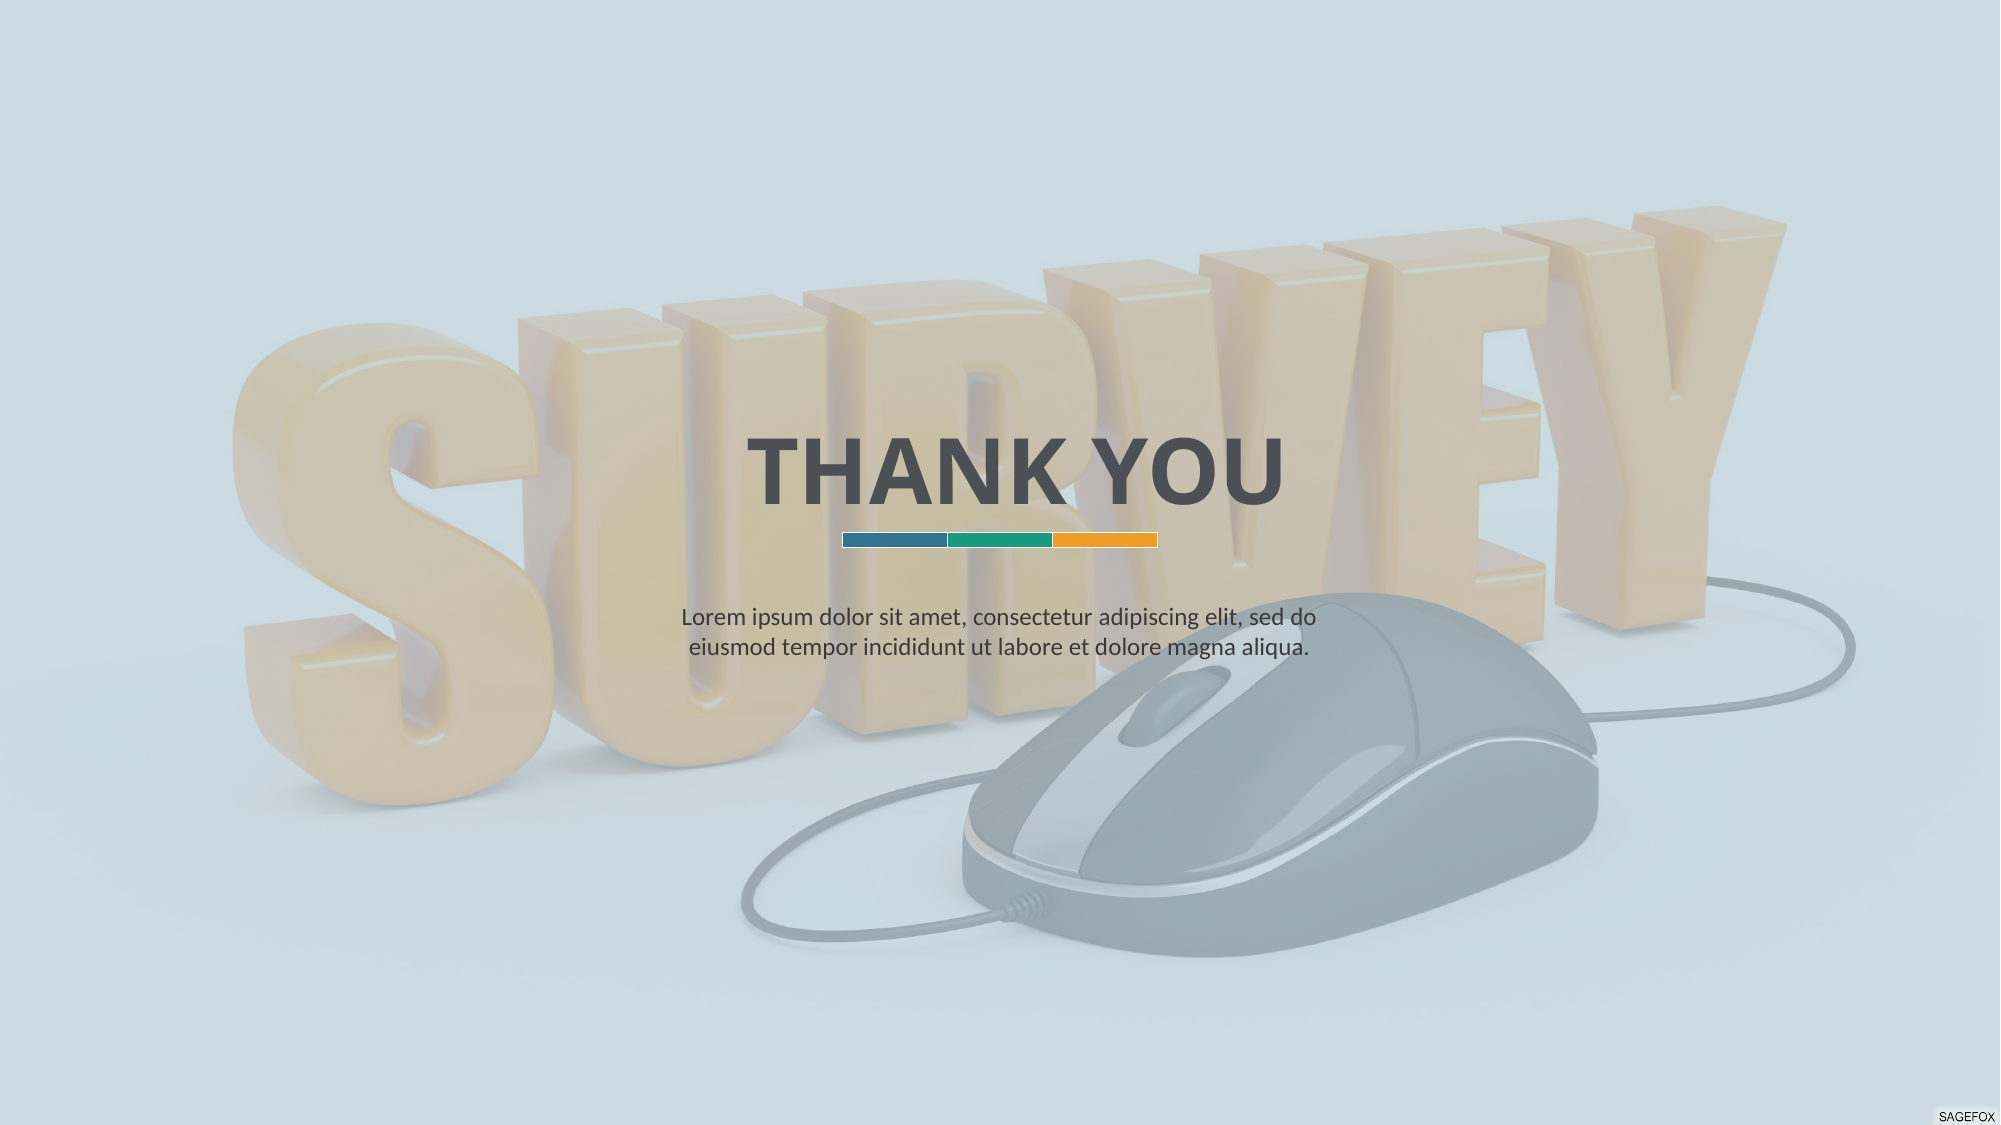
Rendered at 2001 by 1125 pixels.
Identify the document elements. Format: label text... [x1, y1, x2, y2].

text_box THANK YOU [565, 405, 1470, 531]
text_box Lorem ipsum dolor sit amet, consectetur adipiscing elit, sed do eiusmod tempor incididunt ut labore et dolore magna aliqua. [660, 593, 1340, 668]
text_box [842, 532, 1158, 548]
picture [1936, 1111, 1997, 1125]
